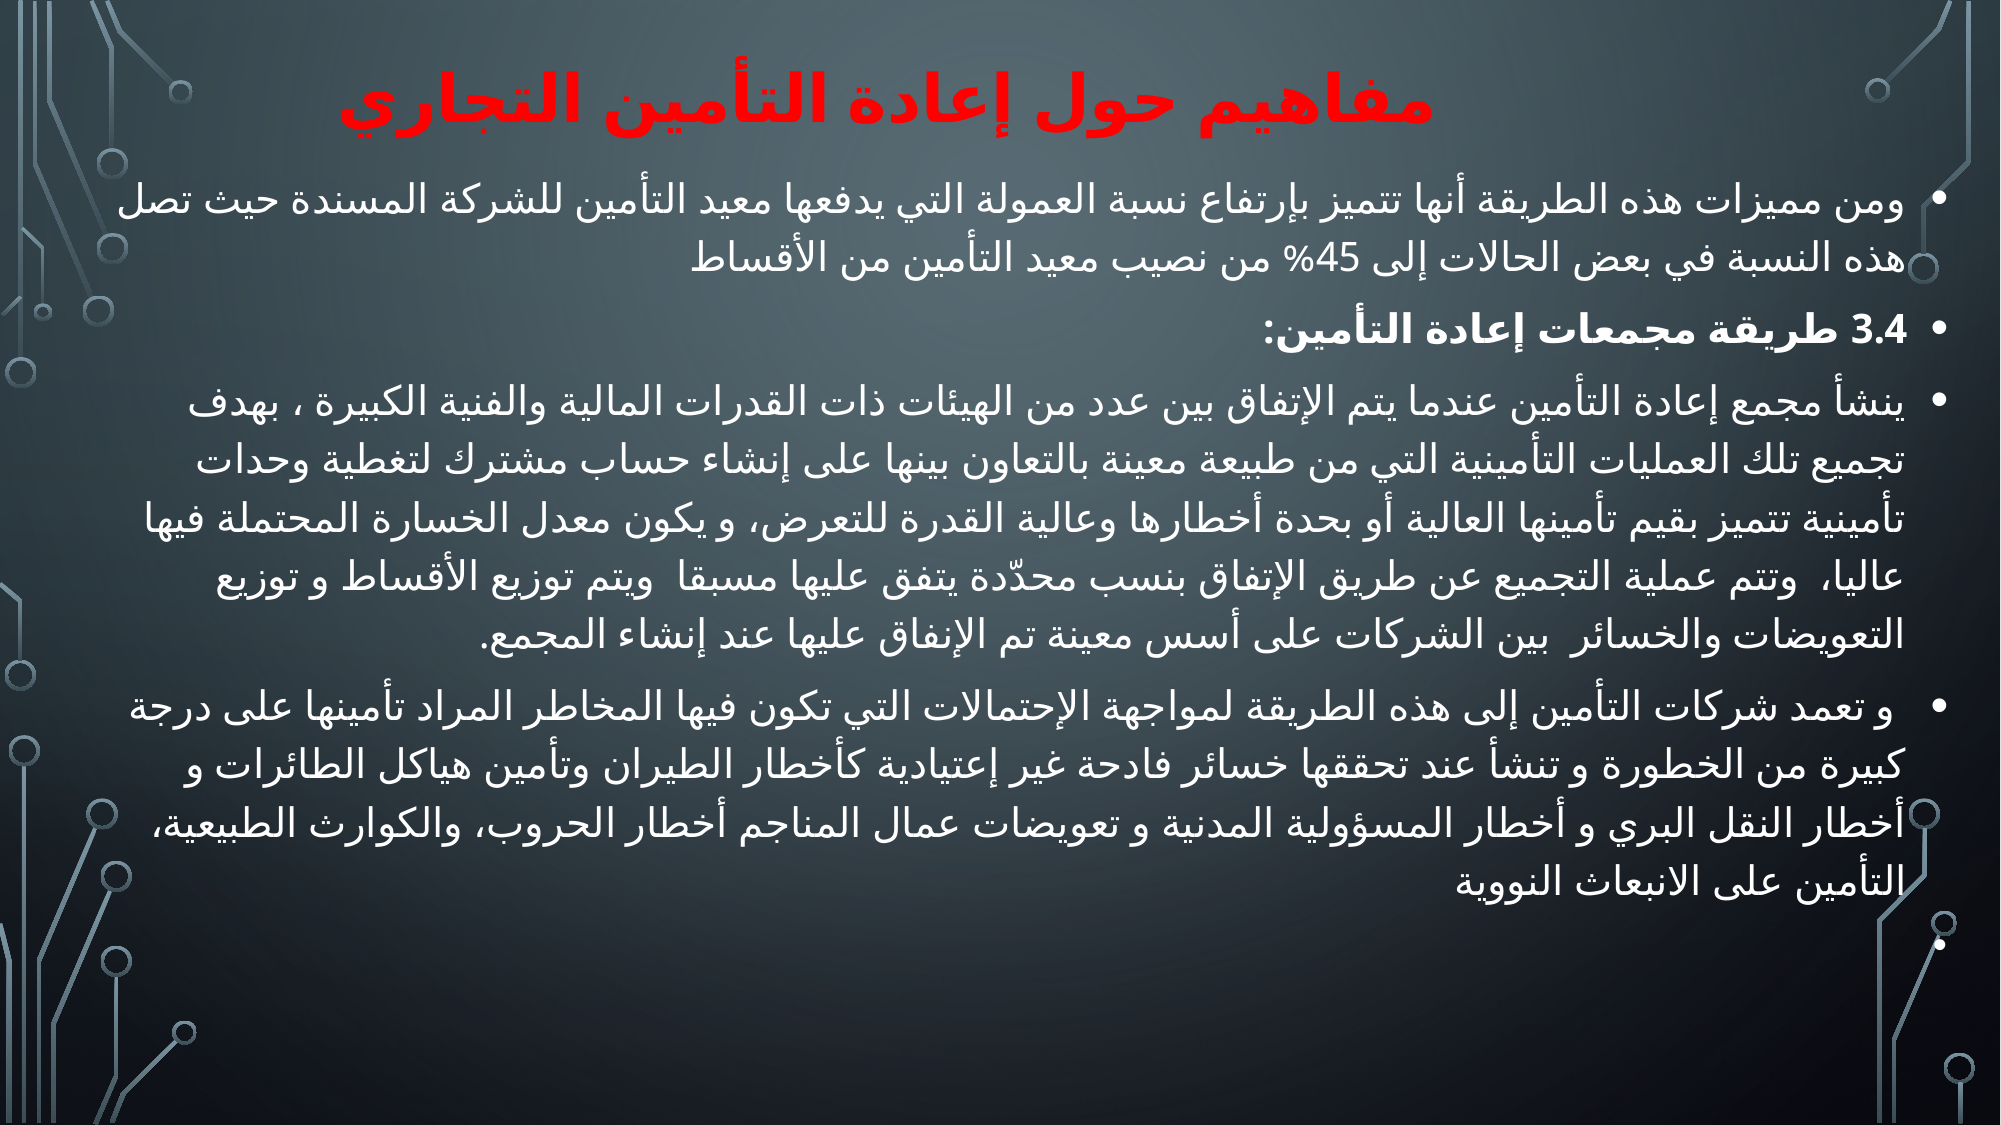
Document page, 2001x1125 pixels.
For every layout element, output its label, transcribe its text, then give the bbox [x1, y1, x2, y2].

list ومن مميزات هذه الطريقة أنها تتميز بإرتفاع نسبة العمولة التي يدفعها معيد التأمين للشركة المسندة حيث تصل هذه النسبة في بعض الحالات إلى 45% من نصيب معيد التأمين من الأقساط 3.4 طريقة مجمعات إعادة التأمين: ينشأ مجمع إعادة التأمين عندما يتم الإتفاق بين عدد من الهيئات ذات القدرات المالية والفنية الكبيرة ، بهدف تجميع تلك العمليات التأمينية التي من طبيعة معينة بالتعاون بينها على إنشاء حساب مشترك لتغطية وحدات تأمينية تتميز بقيم تأمينها العالية أو بحدة أخطارها وعالية القدرة للتعرض، و يكون معدل الخسارة المحتملة فيها عاليا، وتتم عملية التجميع عن طريق الإتفاق بنسب محدّدة يتفق عليها مسبقا ويتم توزيع الأقساط و توزيع التعويضات والخسائر بين الشركات على أسس معينة تم الإنفاق عليها عند إنشاء المجمع. و تعمد شركات التأمين إلى هذه الطريقة لمواجهة الإحتمالات التي تكون فيها المخاطر المراد تأمينها على درجة كبيرة من الخطورة و تنشأ عند تحققها خسائر فادحة غير إعتيادية كأخطار الطيران وتأمين هياكل الطائرات و أخطار النقل البري و أخطار المسؤولية المدنية و تعويضات عمال المناجم أخطار الحروب، والكوارث الطبيعية، التأمين على الانبعاث النووية [86, 155, 1957, 1098]
text_box مفاهيم حول إعادة التأمين التجاري [65, 48, 1710, 144]
